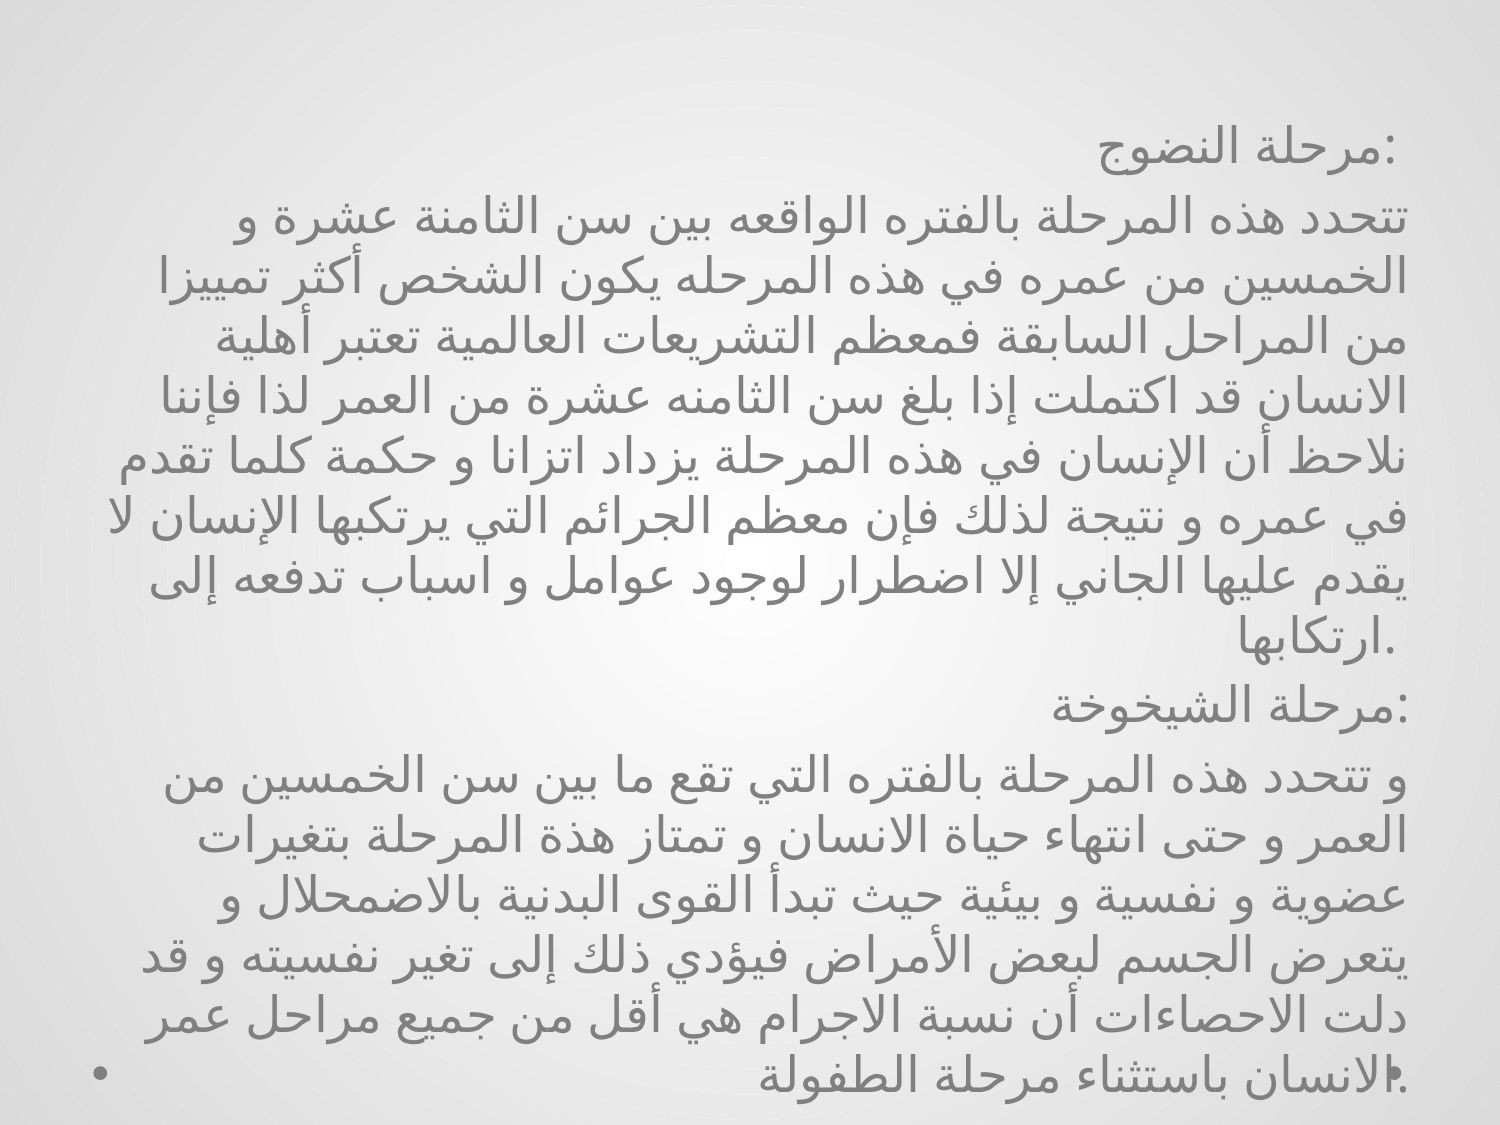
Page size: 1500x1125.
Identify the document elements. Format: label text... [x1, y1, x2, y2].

list مرحلة النضوج: تتحدد هذه المرحلة بالفتره الواقعه بين سن الثامنة عشرة و الخمسين من عمره في هذه المرحله يكون الشخص أكثر تمييزا من المراحل السابقة فمعظم التشريعات العالمية تعتبر أهلية الانسان قد اكتملت إذا بلغ سن الثامنه عشرة من العمر لذا فإننا نلاحظ أن الإنسان في هذه المرحلة يزداد اتزانا و حكمة كلما تقدم في عمره و نتيجة لذلك فإن معظم الجرائم التي يرتكبها الإنسان لا يقدم عليها الجاني إلا اضطرار لوجود عوامل و اسباب تدفعه إلى ارتكابها. مرحلة الشيخوخة: و تتحدد هذه المرحلة بالفتره التي تقع ما بين سن الخمسين من العمر و حتى انتهاء حياة الانسان و تمتاز هذة المرحلة بتغيرات عضوية و نفسية و بيئية حيث تبدأ القوى البدنية بالاضمحلال و يتعرض الجسم لبعض الأمراض فيؤدي ذلك إلى تغير نفسيته و قد دلت الاحصاءات أن نسبة الاجرام هي أقل من جميع مراحل عمر الانسان باستثناء مرحلة الطفولة. [75, 105, 1425, 1005]
